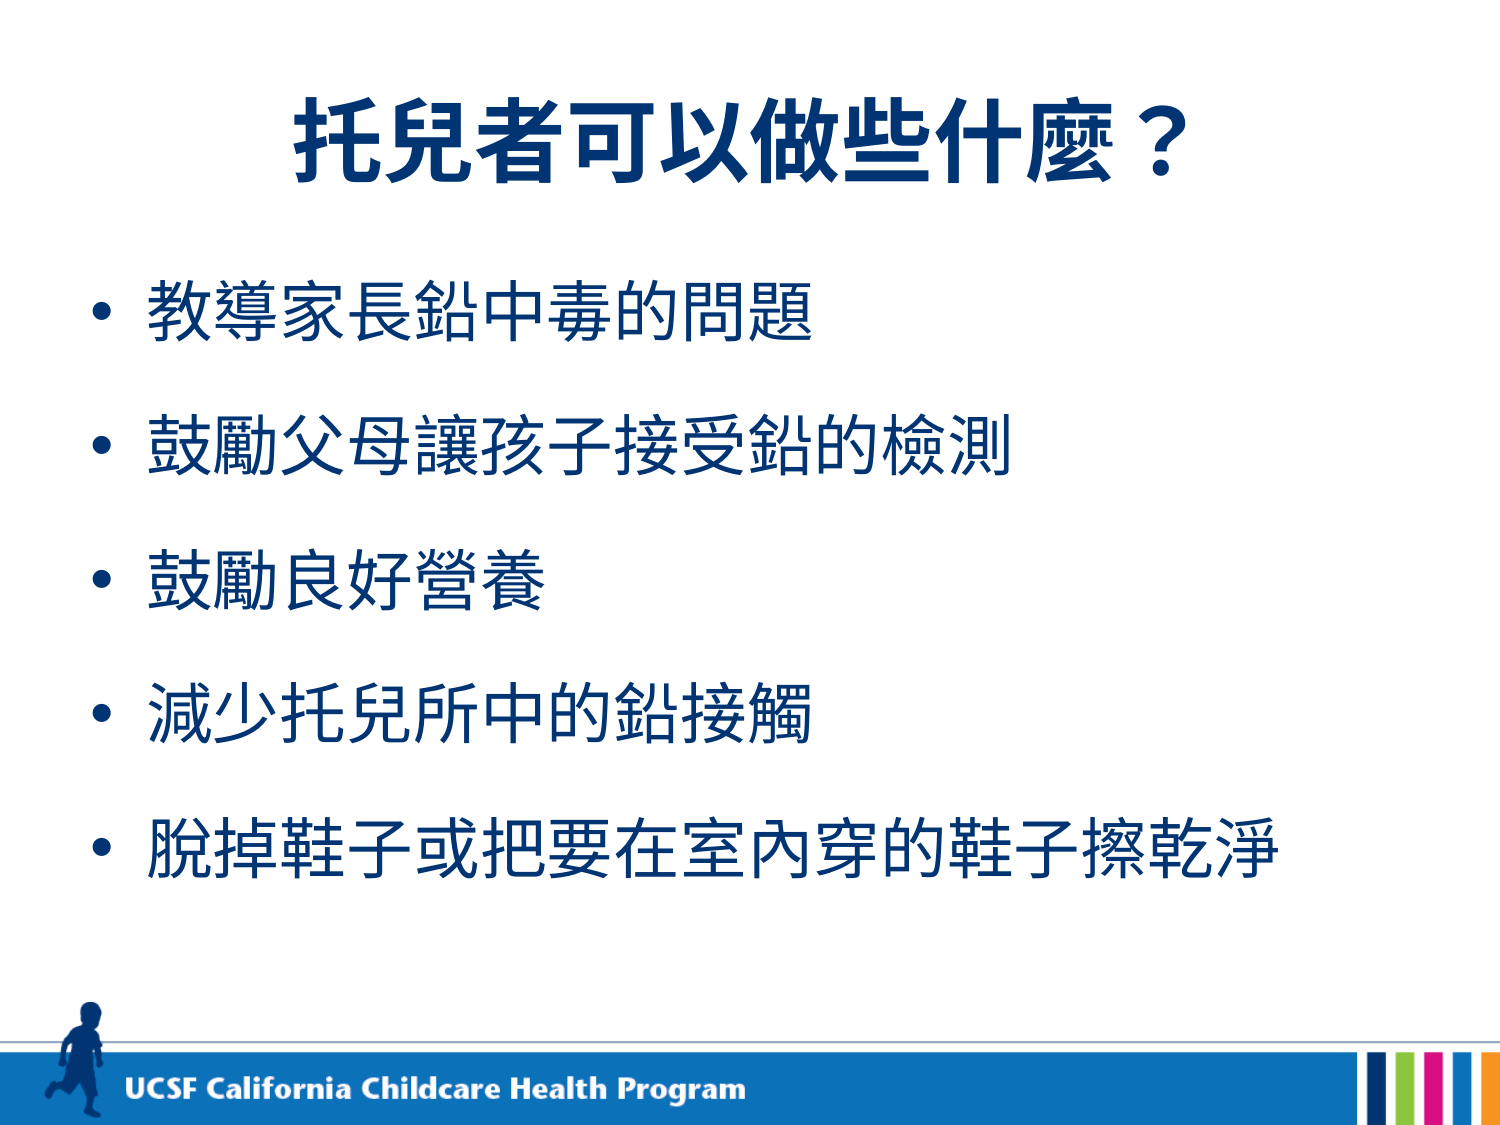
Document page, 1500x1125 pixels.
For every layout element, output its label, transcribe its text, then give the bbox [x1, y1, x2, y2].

picture [0, 1002, 1500, 1125]
list 教導家長鉛中毒的問題 鼓勵父母讓孩子接受鉛的檢測 鼓勵良好營養 減少托兒所中的鉛接觸 脫掉鞋子或把要在室內穿的鞋子擦乾淨 [75, 262, 1425, 1005]
title 托兒者可以做些什麼？ [75, 45, 1425, 233]
